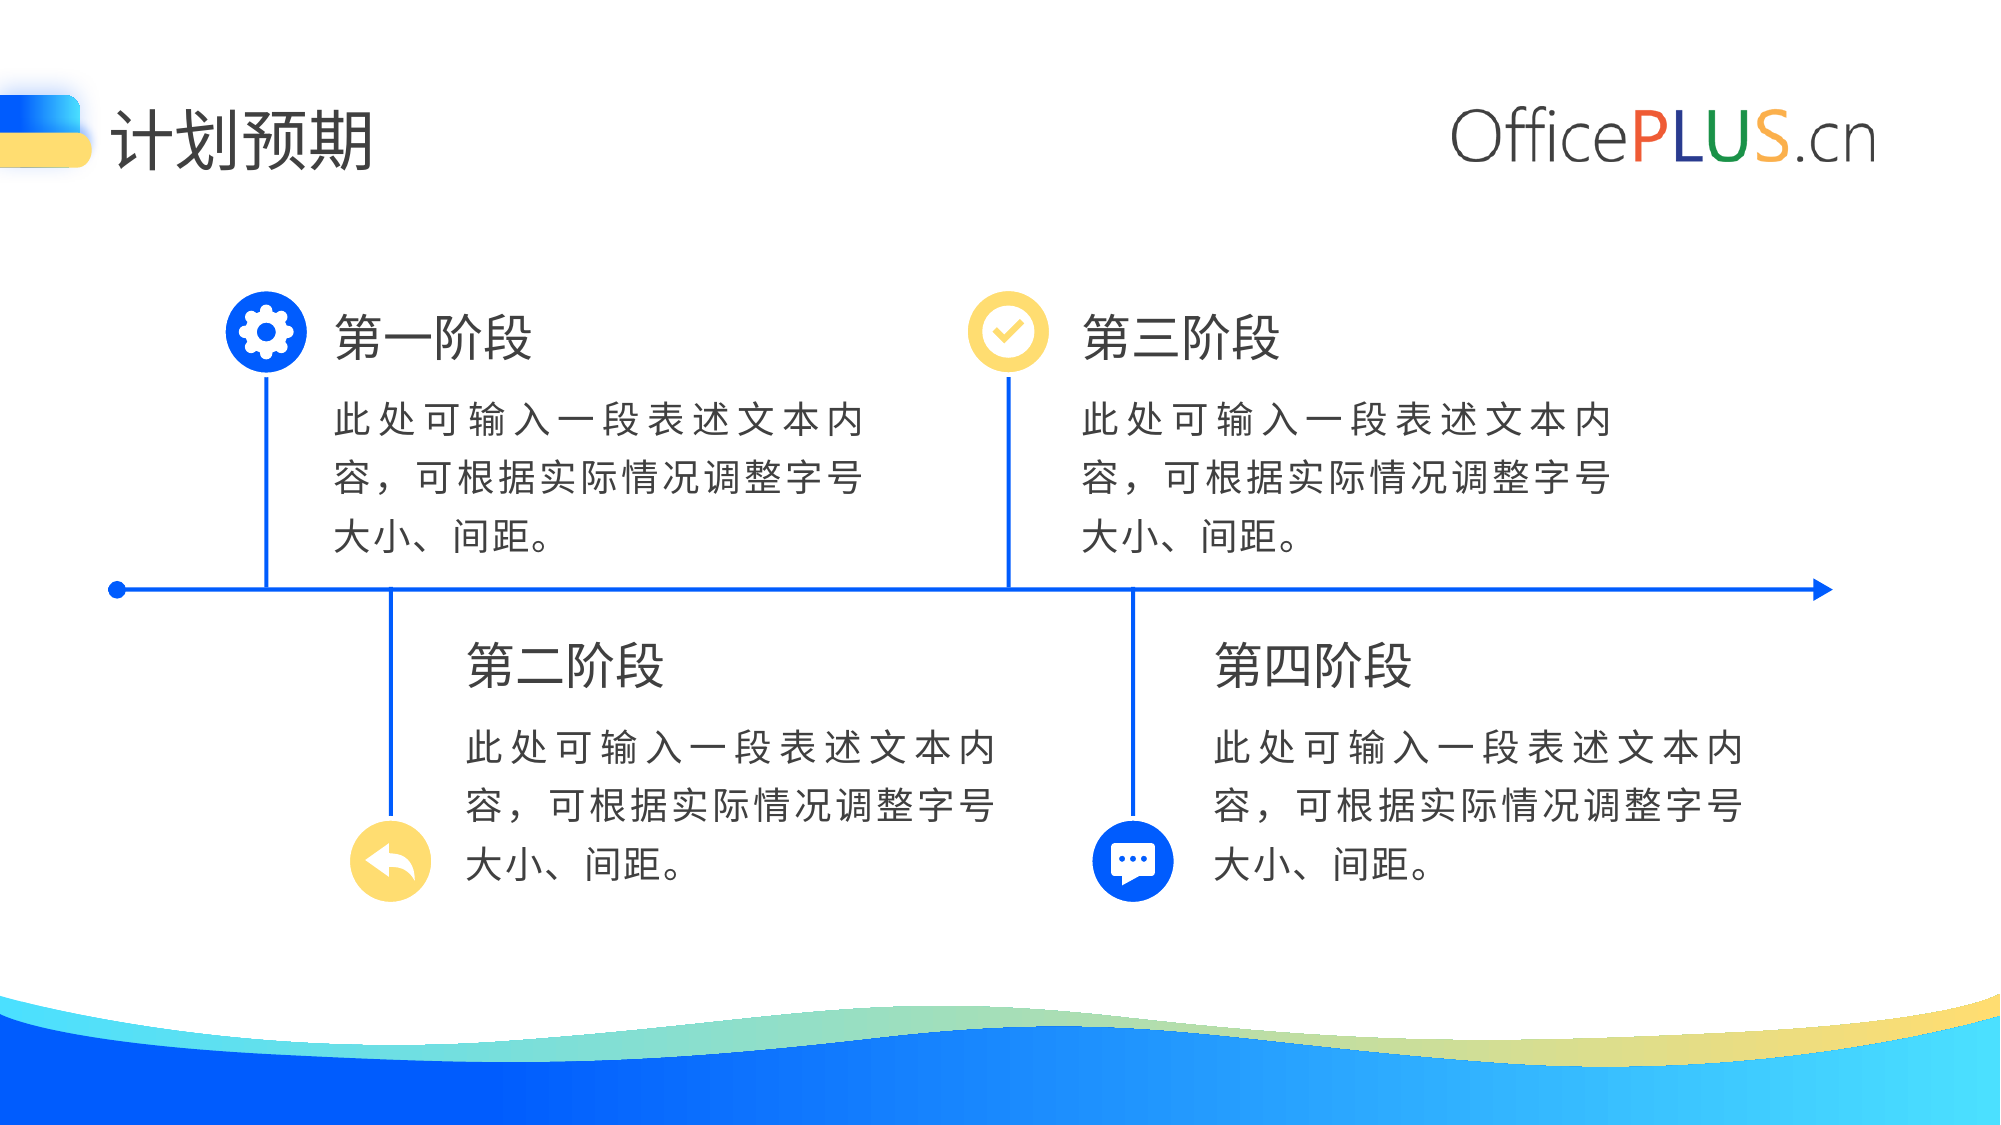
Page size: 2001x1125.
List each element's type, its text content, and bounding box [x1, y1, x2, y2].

text_box 此处可输入一段表述文本内容，可根据实际情况调整字号大小、间距。 [318, 375, 882, 574]
text_box 第四阶段 [1199, 627, 1762, 703]
text_box [388, 586, 394, 817]
text_box [365, 843, 415, 881]
text_box [1136, 586, 1812, 593]
text_box [1006, 376, 1012, 588]
text_box [222, 287, 311, 376]
text_box 此处可输入一段表述文本内容，可根据实际情况调整字号大小、间距。 [451, 703, 1014, 902]
text_box [1089, 817, 1178, 906]
text_box [1111, 843, 1155, 886]
text_box [127, 586, 388, 593]
text_box [394, 586, 1130, 593]
text_box 第一阶段 [318, 299, 882, 375]
text_box 此处可输入一段表述文本内容，可根据实际情况调整字号大小、间距。 [1199, 703, 1762, 902]
text_box 第二阶段 [451, 627, 1014, 703]
picture [1452, 106, 1874, 162]
text_box 计划预期 [93, 91, 883, 188]
text_box [107, 579, 128, 600]
text_box [1130, 586, 1136, 817]
text_box [982, 305, 1035, 358]
text_box [1812, 576, 1835, 603]
text_box 此处可输入一段表述文本内容，可根据实际情况调整字号大小、间距。 [1066, 375, 1630, 574]
text_box [238, 304, 294, 360]
text_box [346, 817, 435, 906]
text_box [964, 287, 1053, 376]
text_box 第三阶段 [1066, 299, 1630, 375]
text_box [263, 376, 269, 588]
